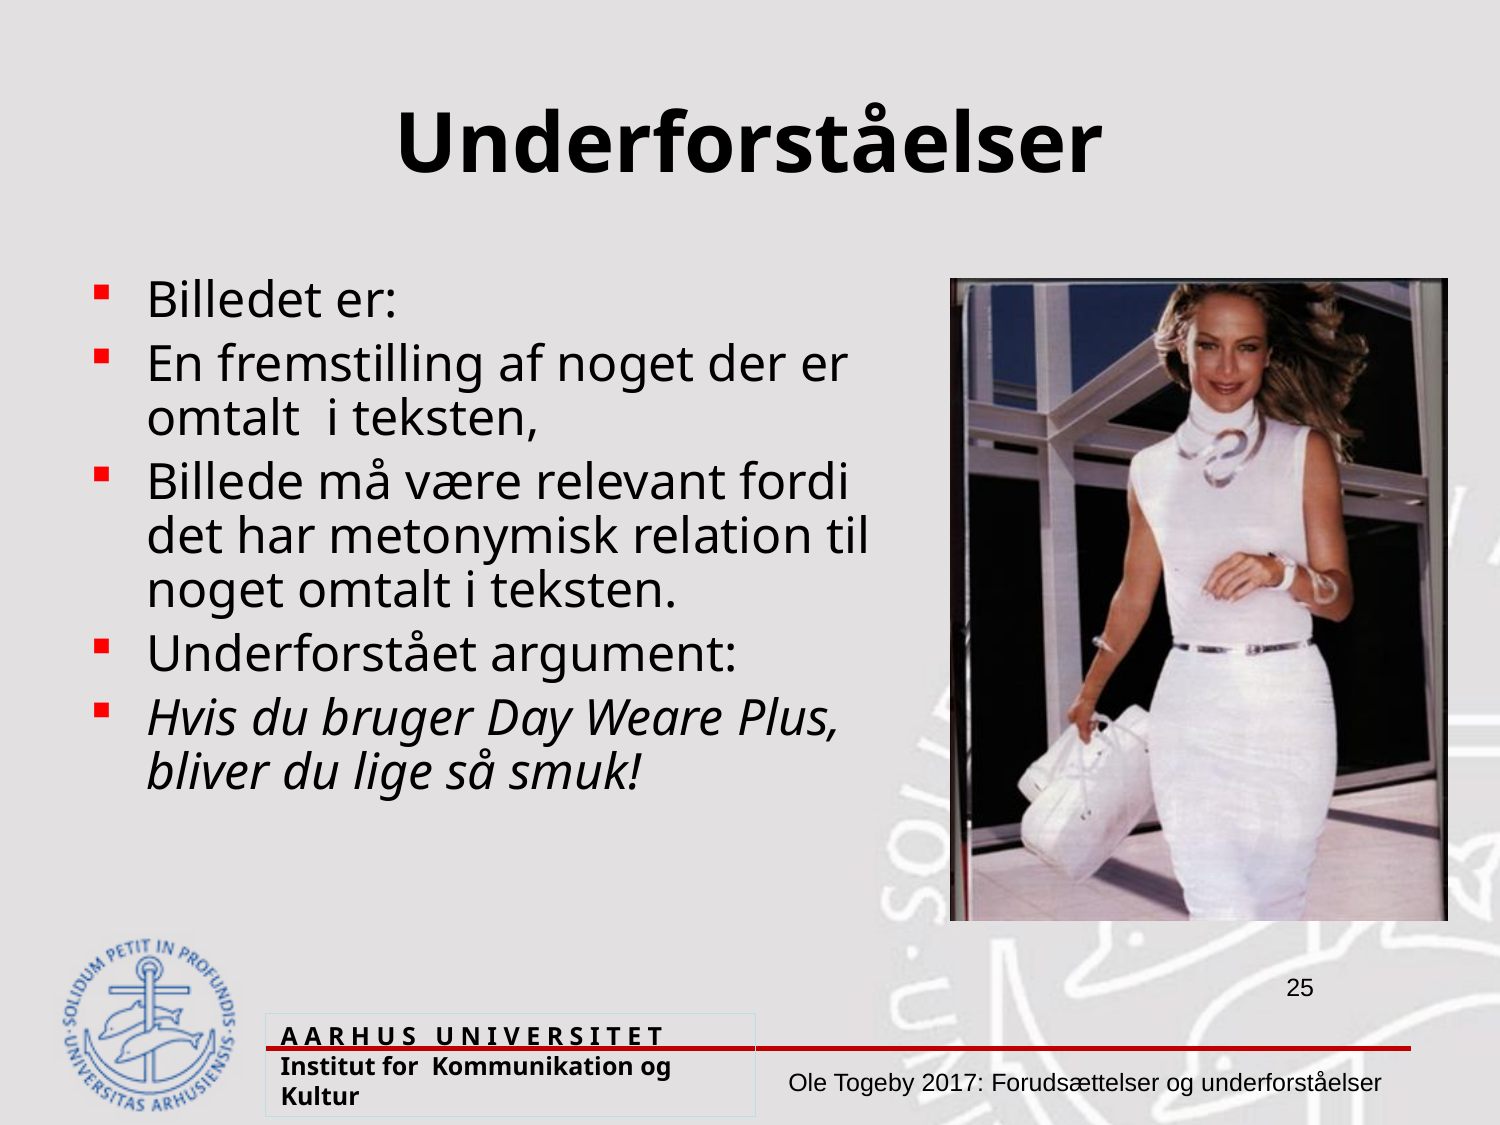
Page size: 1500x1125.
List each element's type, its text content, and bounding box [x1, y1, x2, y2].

title Underforståelser [75, 45, 1425, 233]
footer A A R H U S U N I V E R S I T E T Institut for Kommunikation og Kultur [265, 1013, 756, 1117]
list Billedet er: En fremstilling af noget der er omtalt i teksten, Billede må være relevant fordi det har metonymisk relation til noget omtalt i teksten. Underforstået argument: Hvis du bruger Day Weare Plus, bliver du lige så smuk! [75, 267, 904, 870]
picture [0, 0, 1500, 1125]
